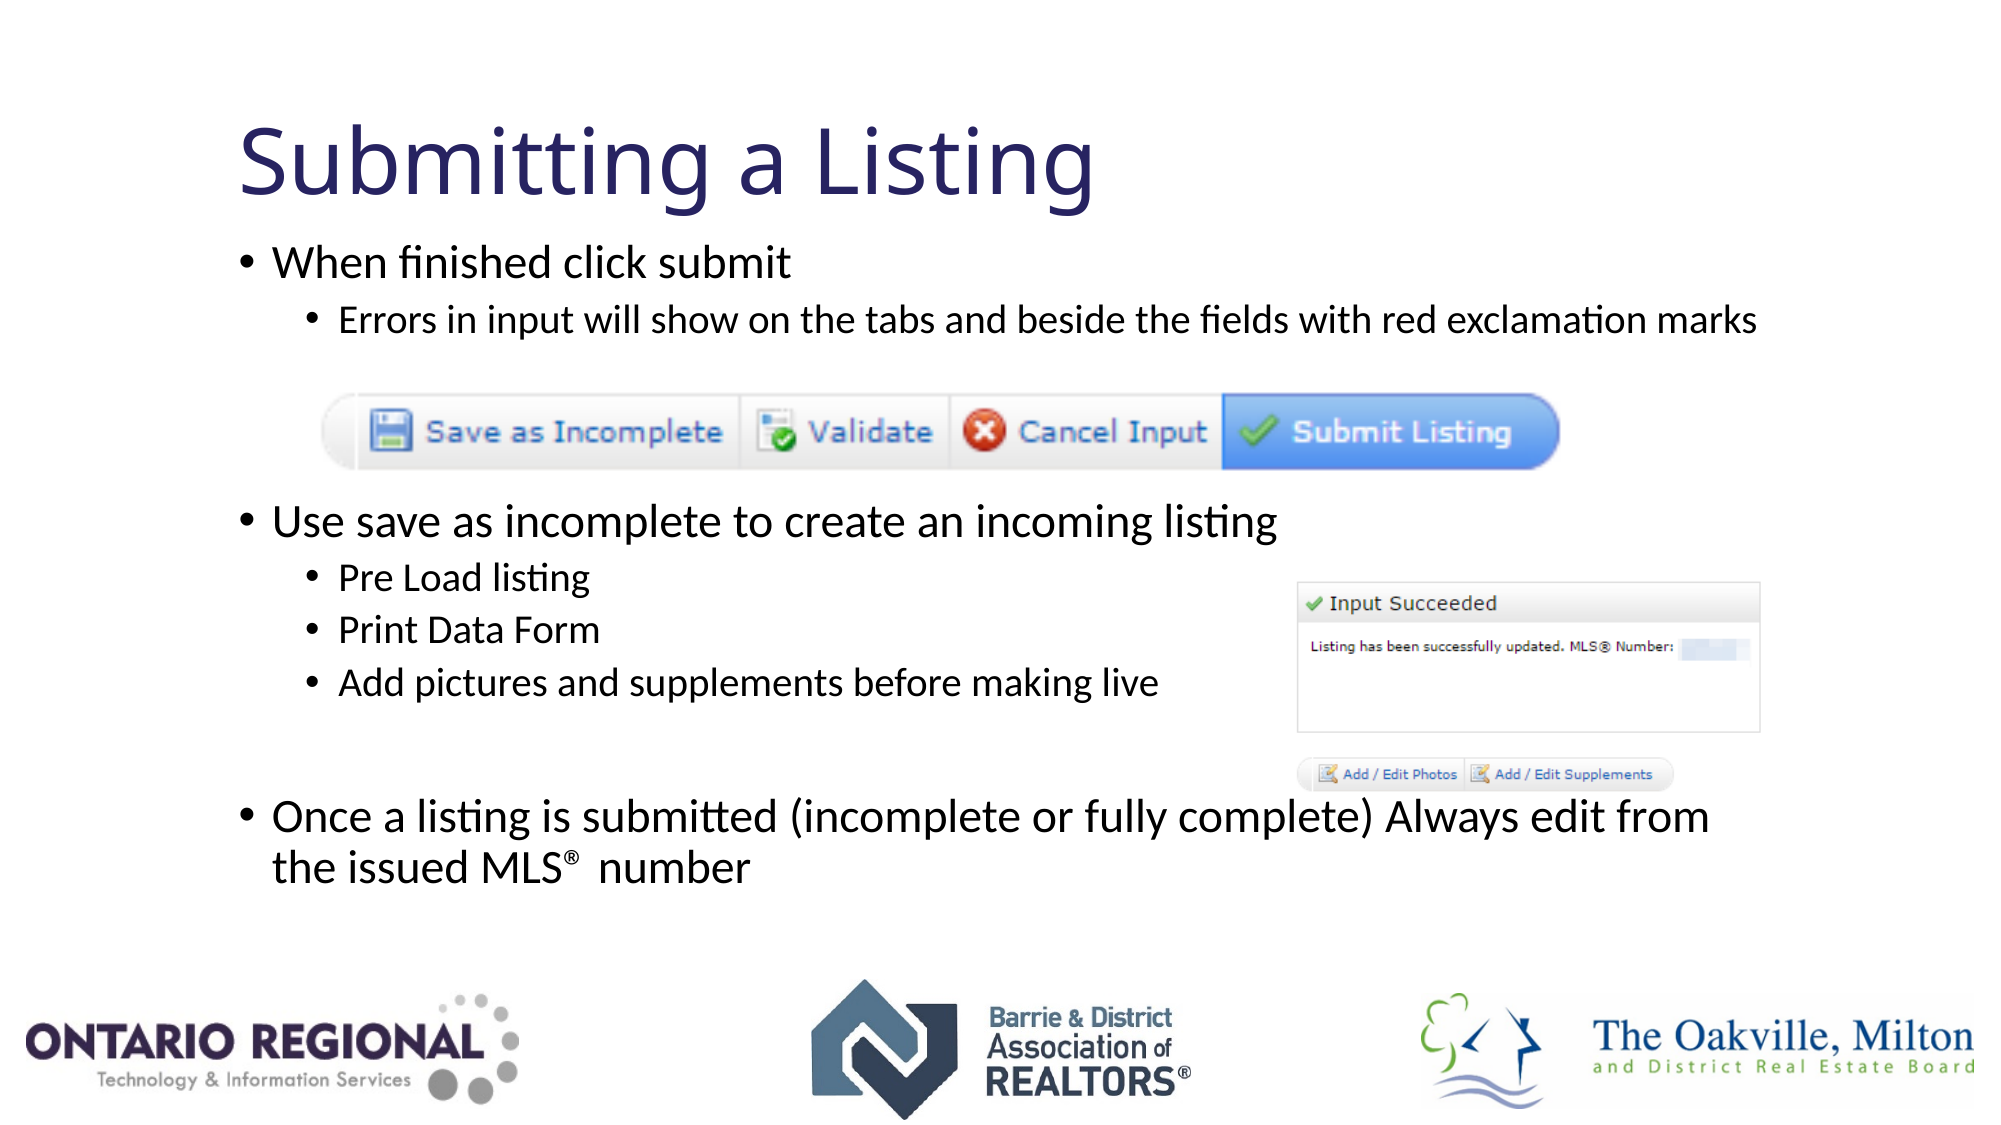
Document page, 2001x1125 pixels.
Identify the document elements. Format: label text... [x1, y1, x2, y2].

list When finished click submit Errors in input will show on the tabs and beside the fields with red exclamation marks Use save as incomplete to create an incoming listing Pre Load listing Print Data Form Add pictures and supplements before making live Once a listing is submitted (incomplete or fully complete) Always edit from the issued MLS® number [223, 230, 1777, 945]
picture [811, 979, 1191, 1120]
title Submitting a Listing [223, 56, 1777, 230]
picture [1421, 993, 1974, 1109]
picture [289, 376, 1585, 483]
picture [1289, 575, 1769, 797]
picture [26, 990, 519, 1109]
